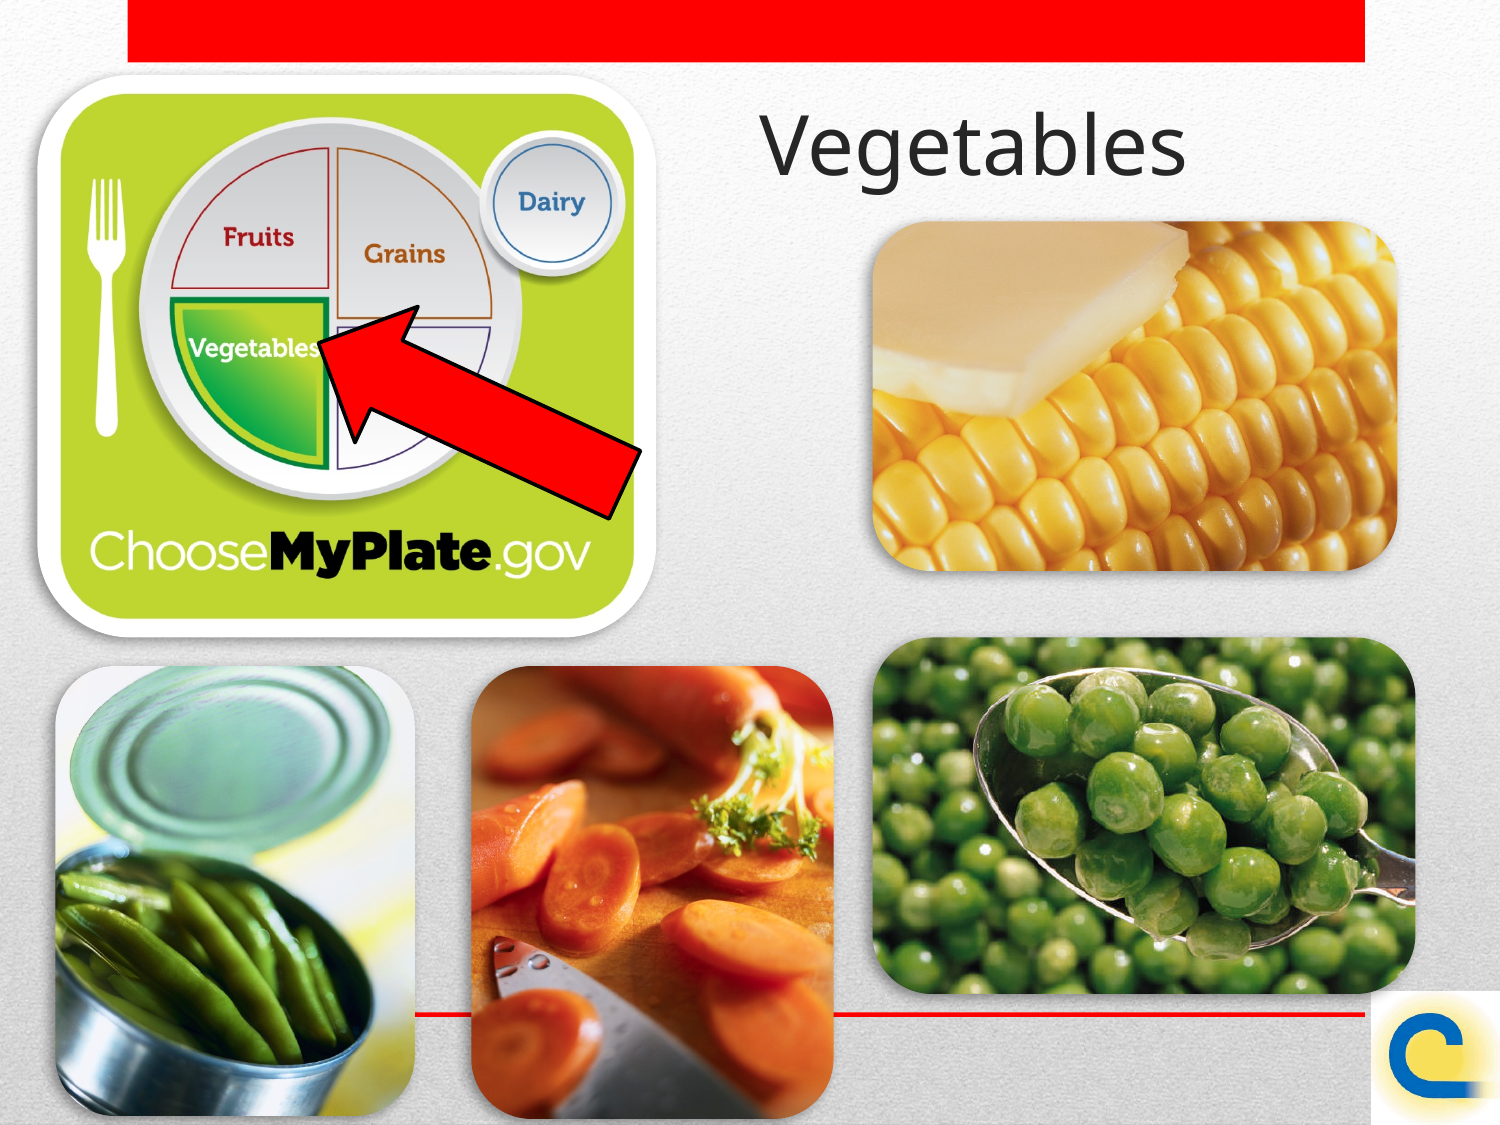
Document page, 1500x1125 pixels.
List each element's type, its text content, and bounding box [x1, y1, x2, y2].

text_box Vegetables [664, 75, 1284, 200]
picture [36, 74, 657, 639]
picture [871, 636, 1500, 1125]
picture [54, 665, 416, 1117]
picture [470, 665, 835, 1120]
picture [871, 220, 1399, 572]
